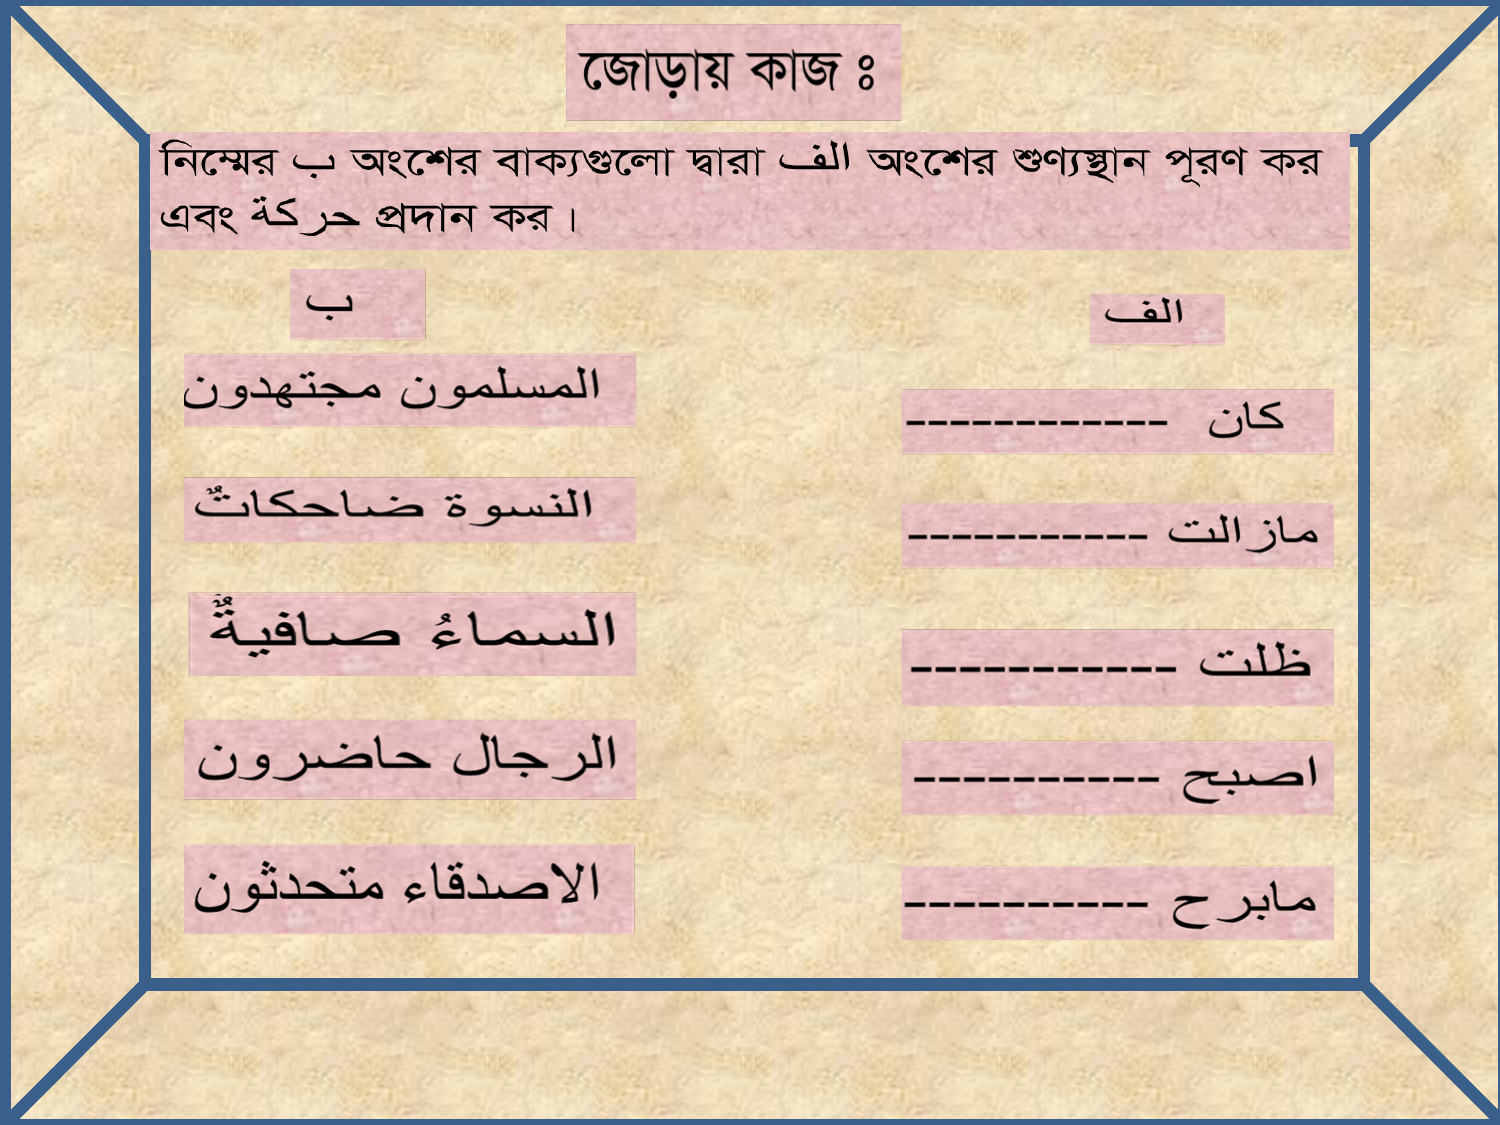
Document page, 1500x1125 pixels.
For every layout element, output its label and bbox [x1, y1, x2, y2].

picture [149, 132, 1351, 251]
text_box [2, 0, 1500, 1125]
text_box [183, 268, 1335, 963]
picture [562, 12, 902, 124]
